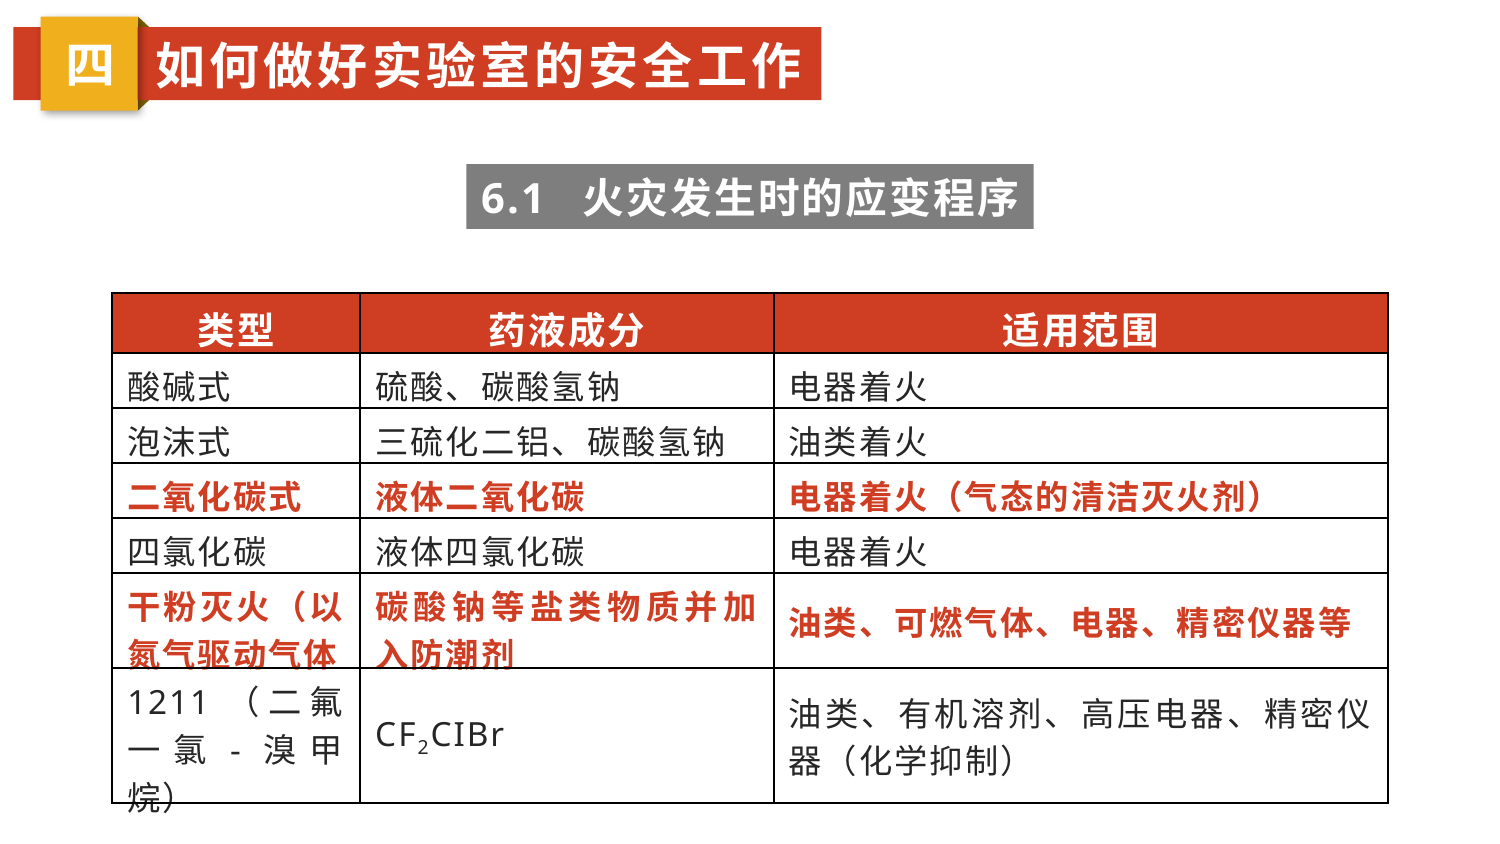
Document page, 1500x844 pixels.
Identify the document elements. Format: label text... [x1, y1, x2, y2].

table_cell 泡沫式 [113, 409, 359, 462]
table_cell 四氯化碳 [113, 519, 359, 572]
table_header 药液成分 [361, 294, 773, 352]
table_cell 酸碱式 [113, 354, 359, 407]
table_cell CF2CIBr [361, 669, 773, 802]
table_cell 液体二氧化碳 [361, 464, 773, 517]
table_header 适用范围 [775, 294, 1387, 352]
table_cell 油类、可燃气体、电器、精密仪器等 [775, 574, 1387, 667]
table_header 类型 [113, 294, 359, 352]
table_cell 油类着火 [775, 409, 1387, 462]
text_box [13, 16, 822, 111]
table_cell 液体四氯化碳 [361, 519, 773, 572]
table_cell 干粉灭火（以氮气驱动气体 [113, 574, 359, 667]
table_cell 碳酸钠等盐类物质并加入防潮剂 [361, 574, 773, 667]
table_cell 油类、有机溶剂、高压电器、精密仪器（化学抑制） [775, 669, 1387, 802]
text_box 6.1 火灾发生时的应变程序 [466, 164, 1034, 229]
table_cell 硫酸、碳酸氢钠 [361, 354, 773, 407]
table_cell 二氧化碳式 [113, 464, 359, 517]
table_cell 三硫化二铝、碳酸氢钠 [361, 409, 773, 462]
table_cell 电器着火 [775, 519, 1387, 572]
table_cell 1211（二氟一氯-溴甲烷） [113, 669, 359, 802]
table_cell 电器着火（气态的清洁灭火剂） [775, 464, 1387, 517]
table_cell 电器着火 [775, 354, 1387, 407]
